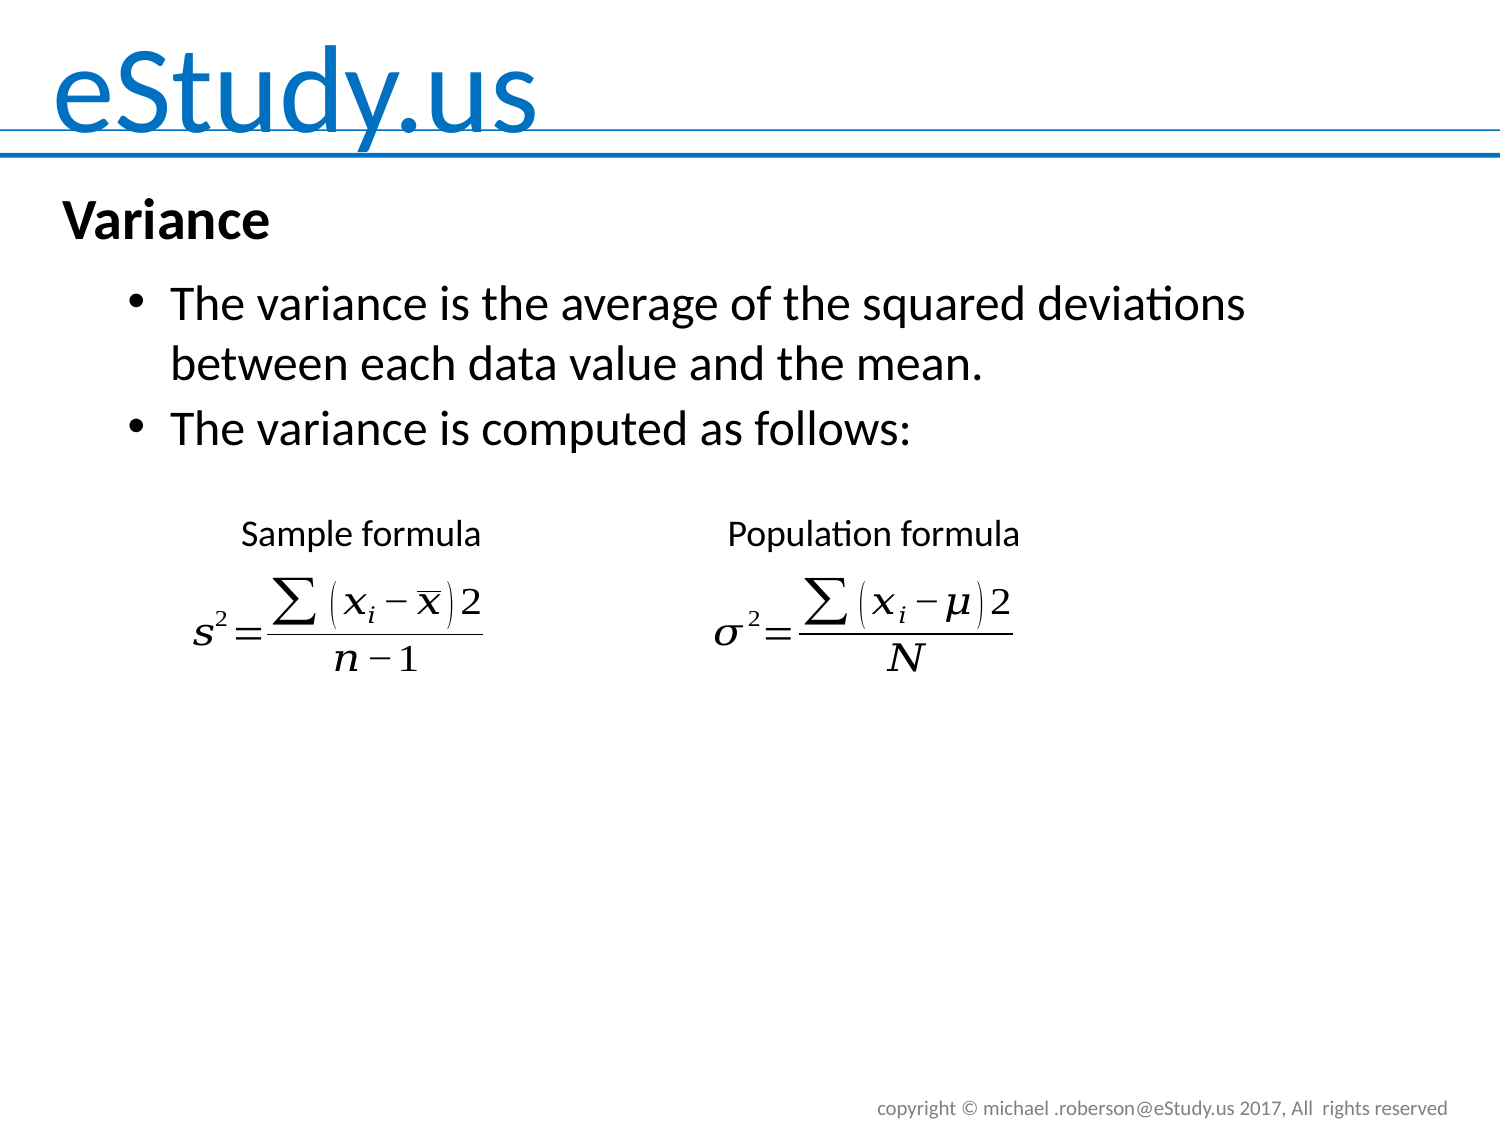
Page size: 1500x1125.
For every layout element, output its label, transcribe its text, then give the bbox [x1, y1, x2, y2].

text_box The variance is computed as follows: [112, 396, 1338, 465]
text_box The variance is the average of the squared deviations between each data value and the mean. [112, 266, 1338, 396]
text_box Sample formula [226, 506, 516, 563]
text_box Variance [51, 165, 1326, 267]
text_box Population formula [712, 506, 1088, 563]
